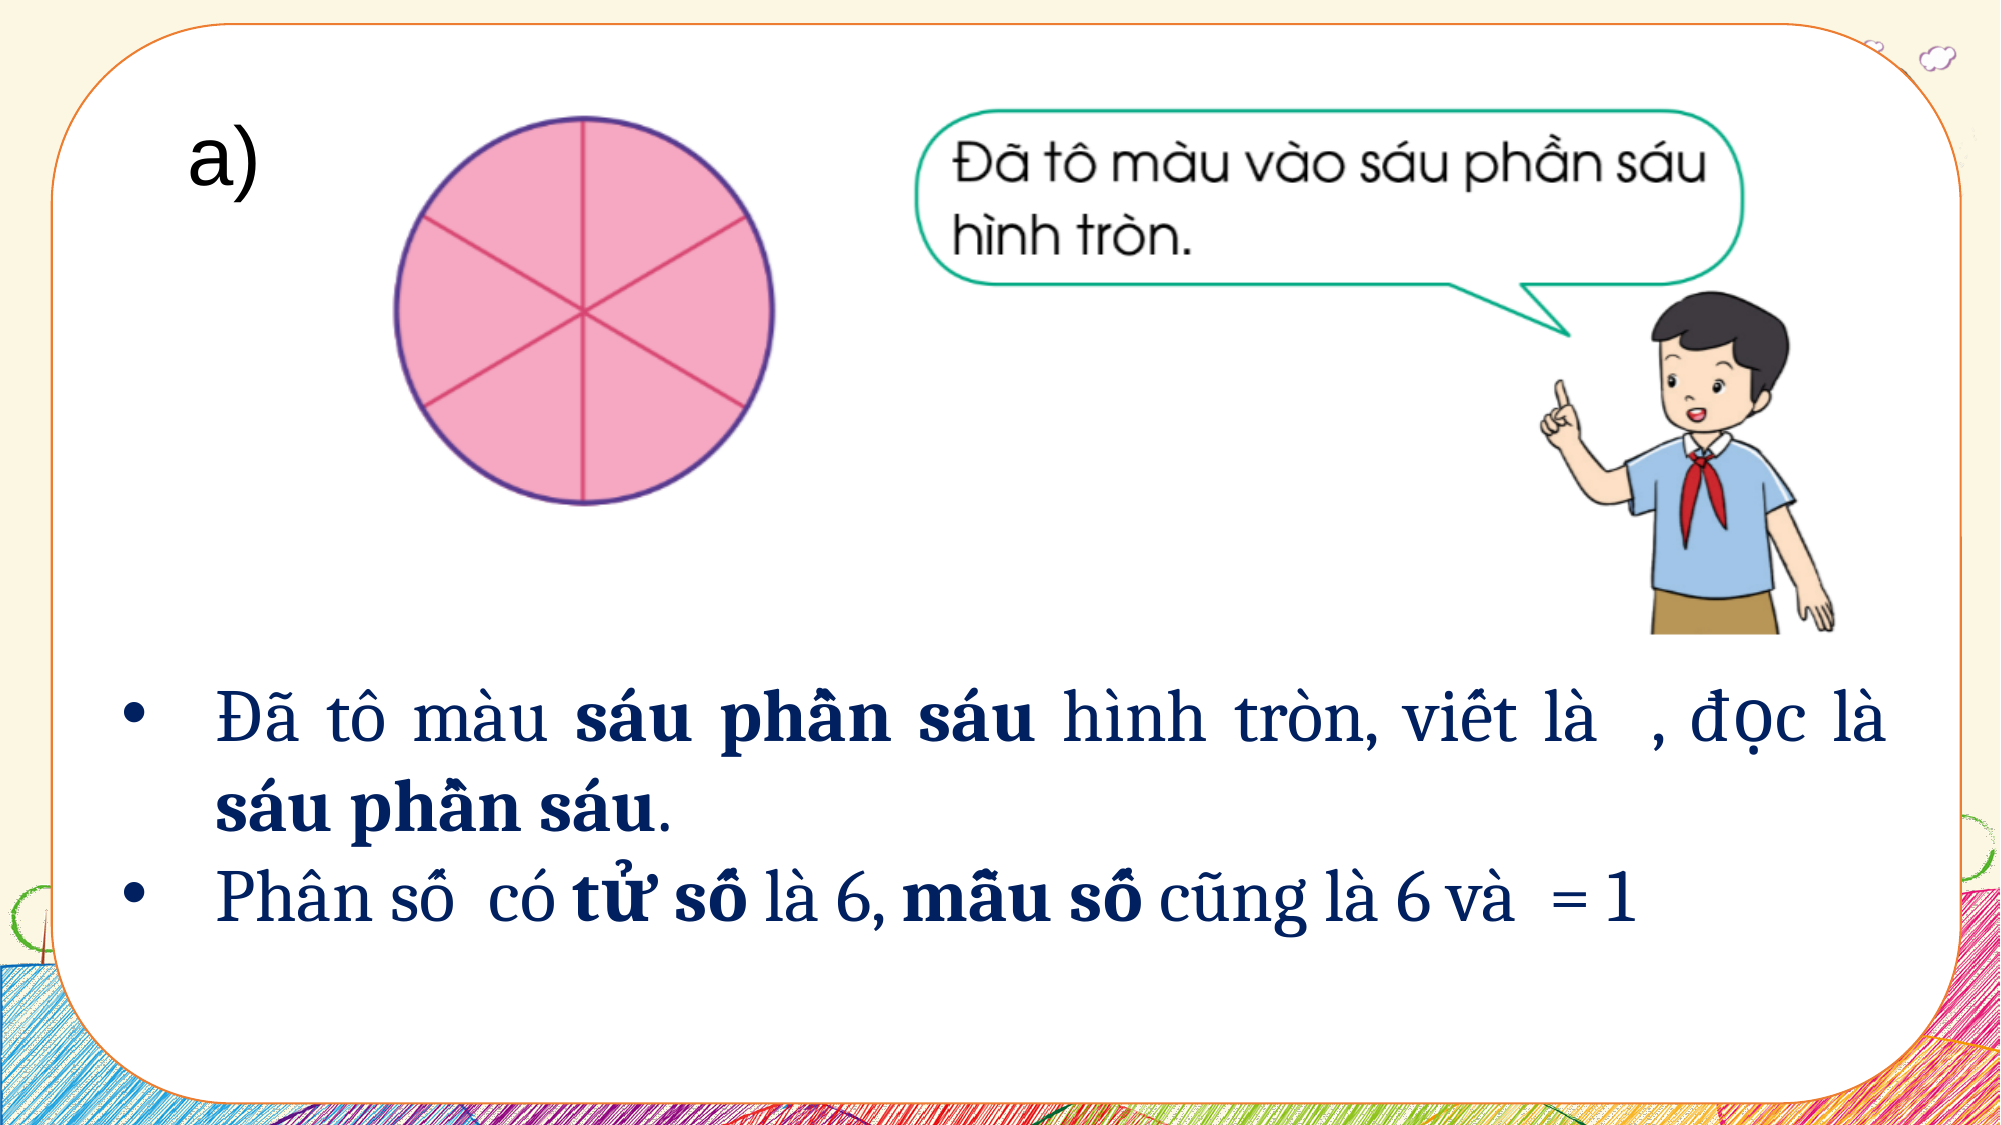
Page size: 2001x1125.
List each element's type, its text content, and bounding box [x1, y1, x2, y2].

picture [366, 100, 790, 530]
text_box a) [172, 94, 463, 210]
picture [81, 34, 167, 102]
picture [901, 100, 1858, 653]
picture [0, 813, 2000, 1125]
text_box [50, 23, 1962, 1105]
picture [1856, 0, 2001, 209]
